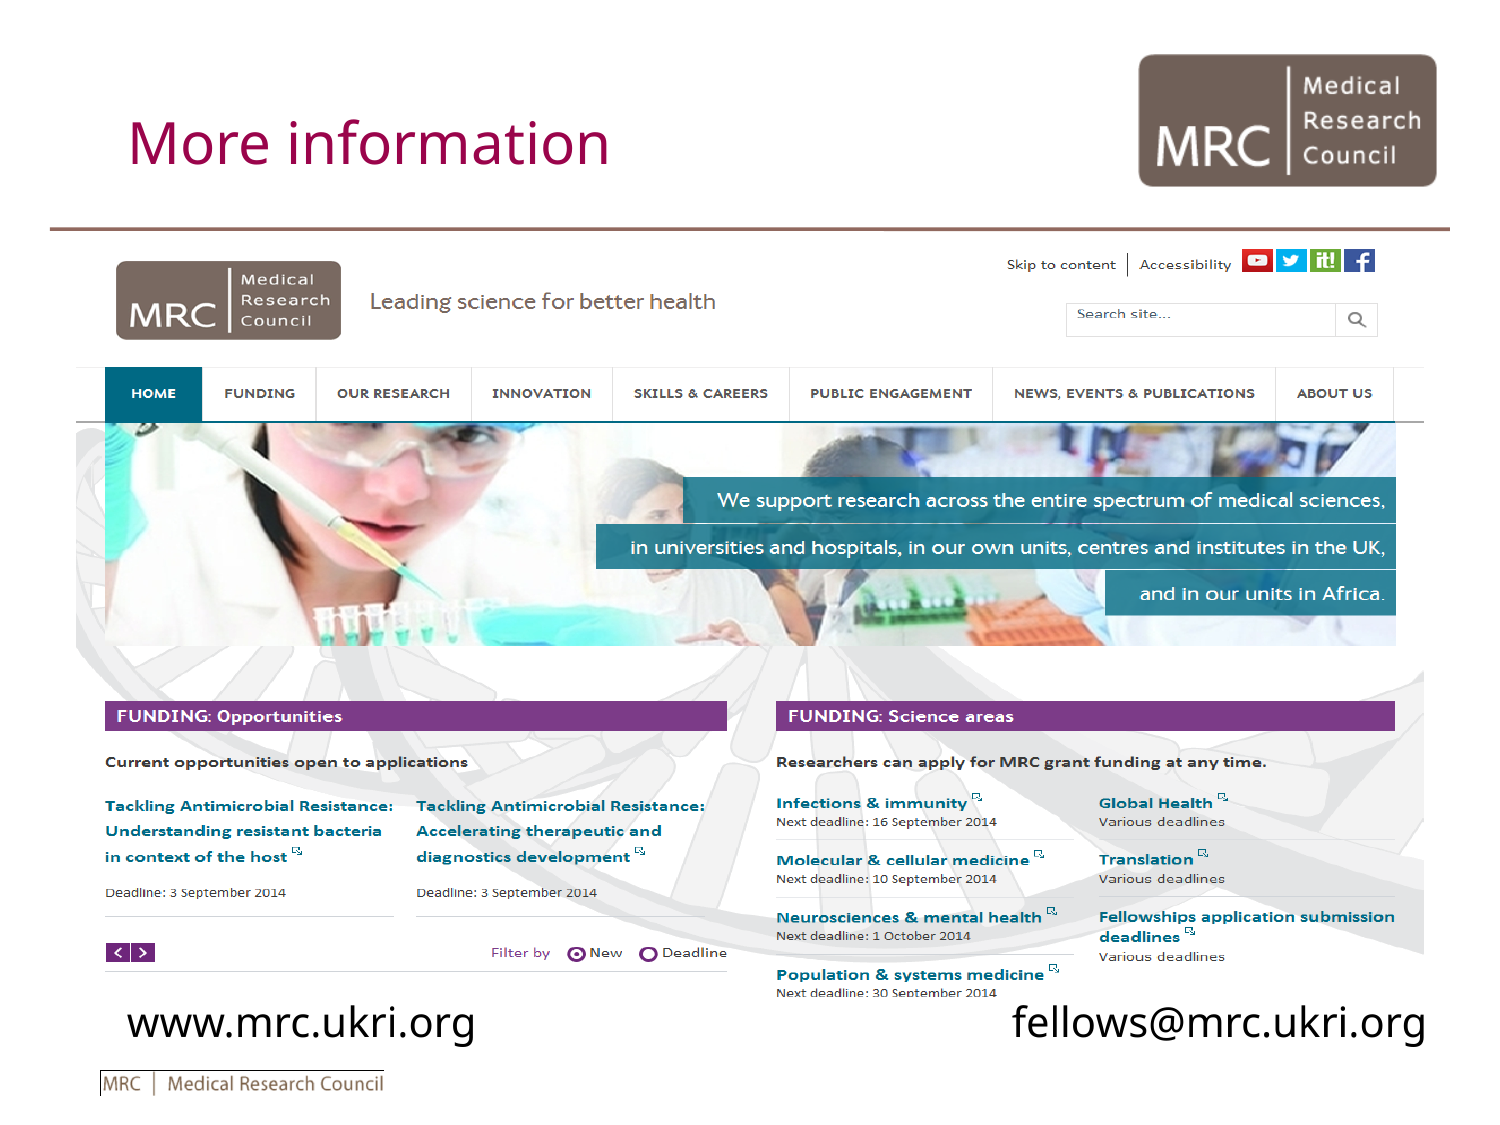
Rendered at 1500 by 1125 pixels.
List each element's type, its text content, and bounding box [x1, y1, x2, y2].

title More information [112, 75, 1397, 208]
picture [100, 1070, 384, 1096]
text_box fellows@mrc.ukri.org [950, 987, 1443, 1053]
text_box www.mrc.ukri.org [112, 1005, 602, 1053]
picture [76, 243, 1424, 997]
picture [1136, 53, 1439, 188]
